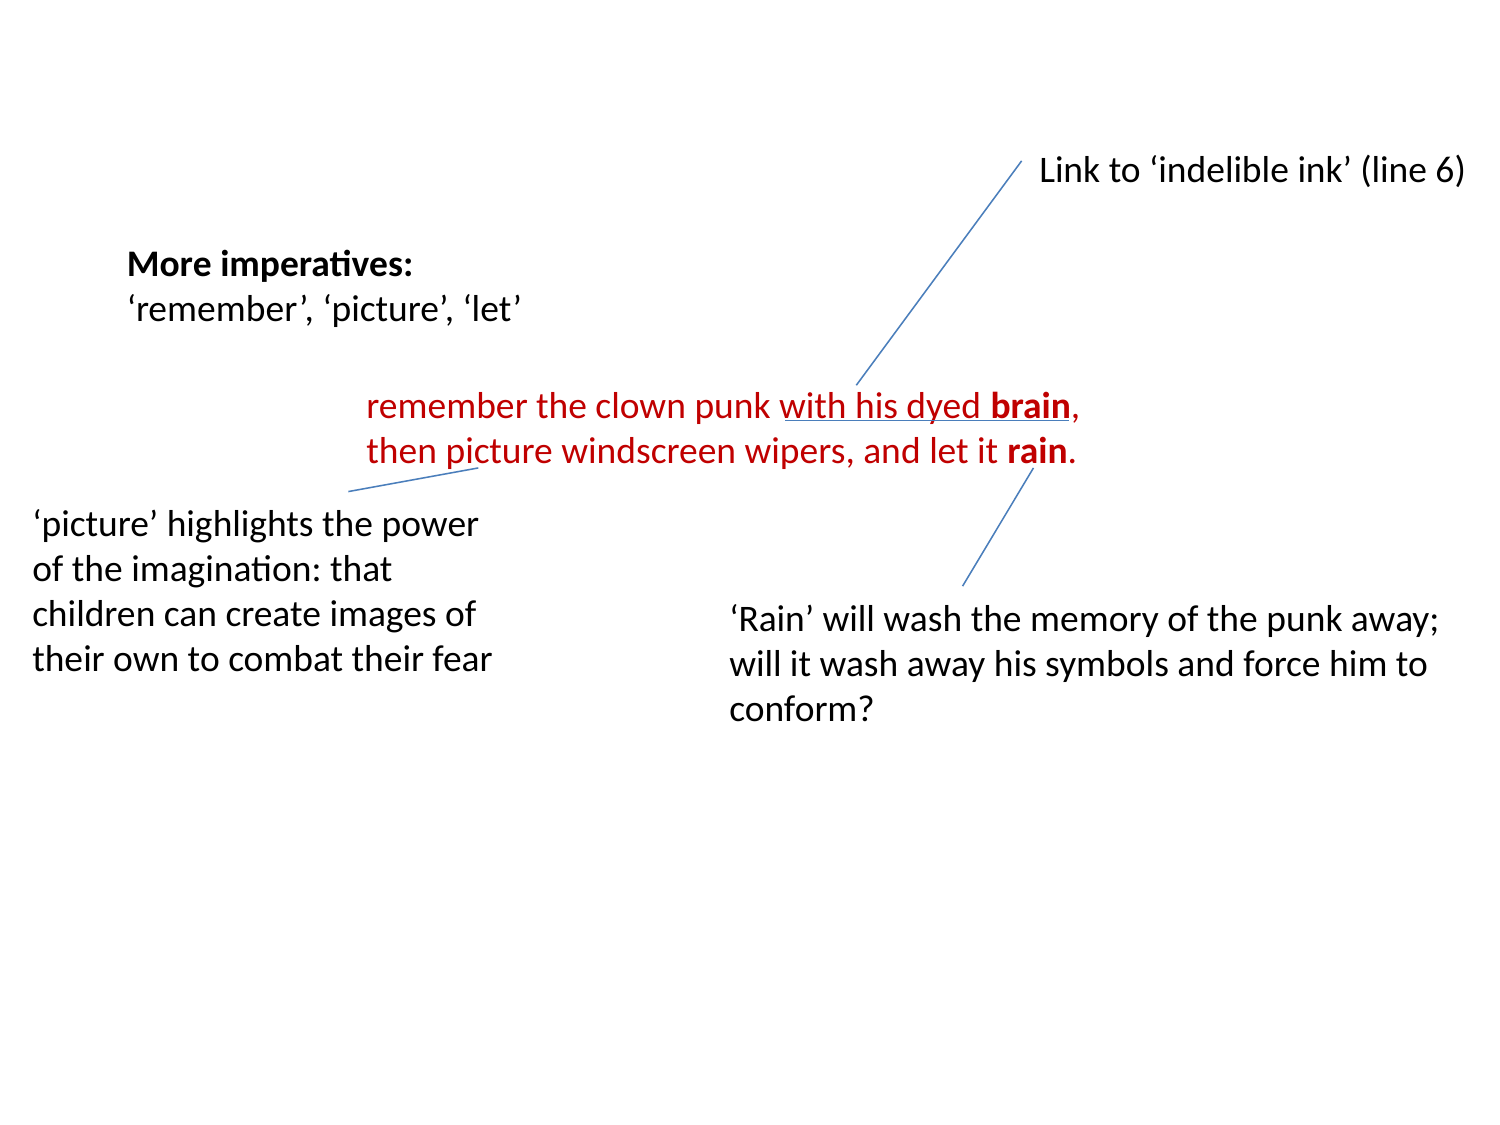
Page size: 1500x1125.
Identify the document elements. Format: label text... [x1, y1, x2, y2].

text_box More imperatives: ‘remember’, ‘picture’, ‘let’ [112, 231, 573, 337]
text_box ‘Rain’ will wash the memory of the punk away; will it wash away his symbols and force him to conform? [714, 586, 1459, 736]
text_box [855, 160, 1022, 386]
text_box remember the clown punk with his dyed brain, then picture windscreen wipers, and let it rain. [351, 373, 1096, 524]
text_box Link to ‘indelible ink’ (line 6) [1024, 137, 1482, 197]
text_box ‘picture’ highlights the power of the imagination: that children can create images of their own to combat their fear [17, 491, 768, 687]
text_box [348, 467, 479, 492]
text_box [962, 467, 1034, 587]
